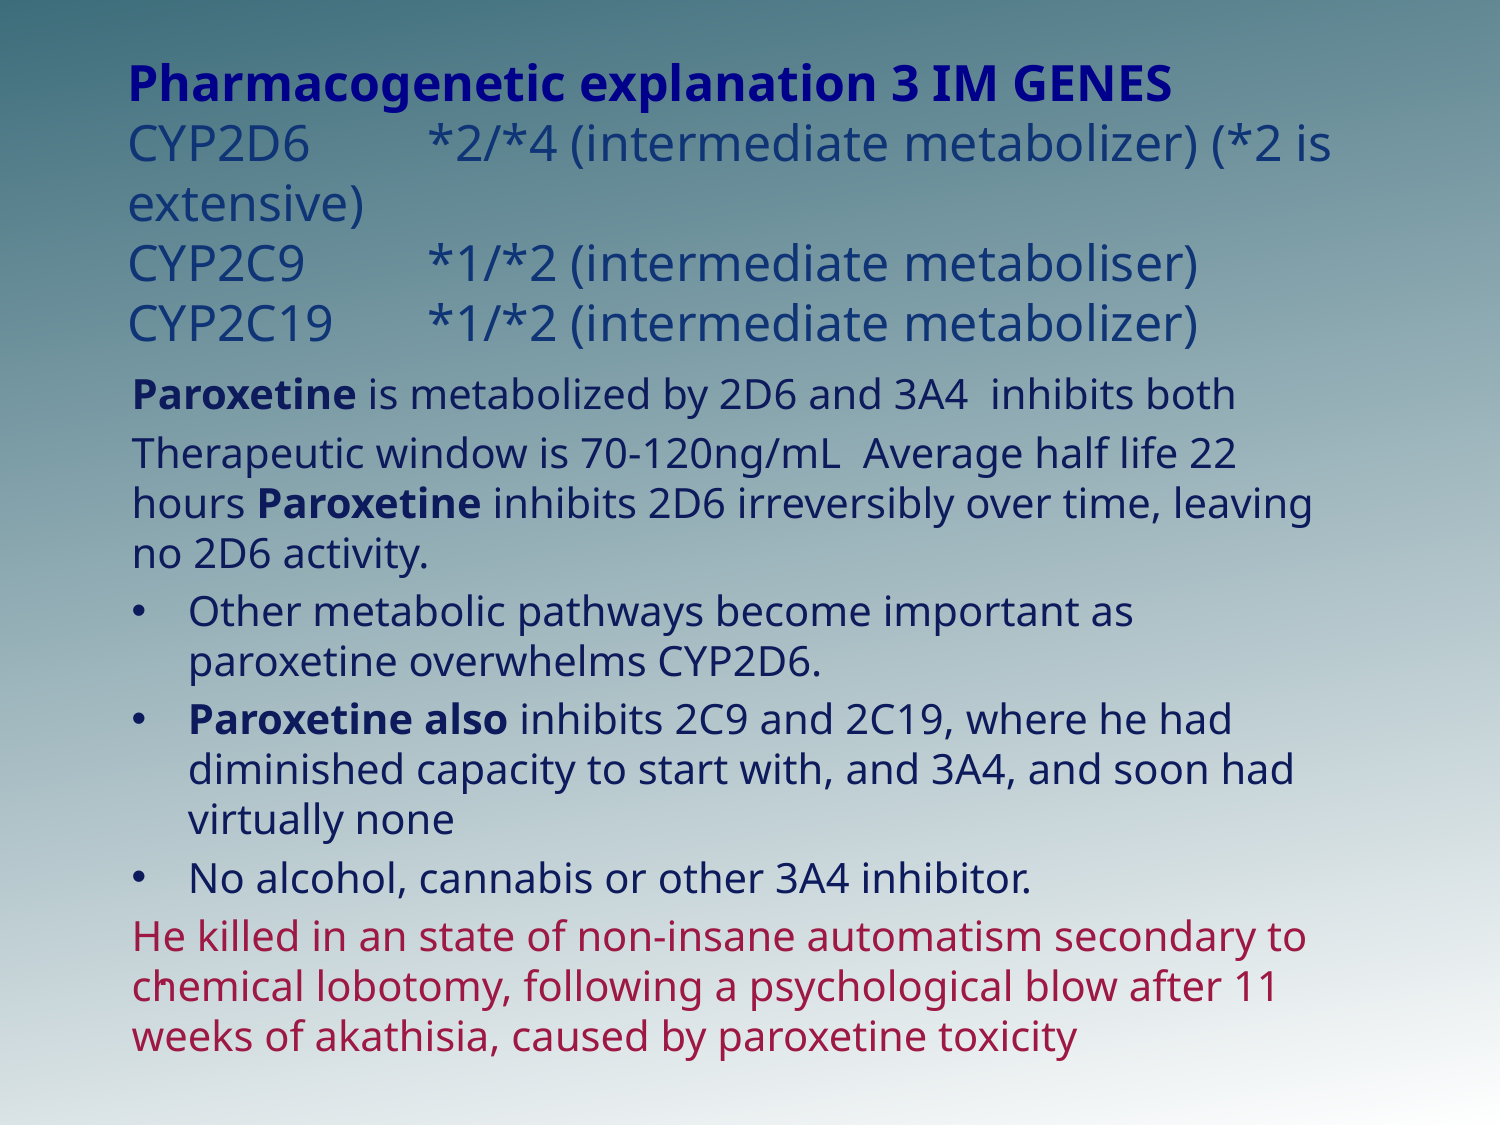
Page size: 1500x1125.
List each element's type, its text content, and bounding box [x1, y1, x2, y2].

title Pharmacogenetic explanation 3 IM GENES CYP2D6 *2/*4 (intermediate metabolizer) (*2 is extensive) CYP2C9 *1/*2 (intermediate metaboliser) CYP2C19 *1/*2 (intermediate metabolizer) [112, 74, 1500, 329]
text_box . [141, 928, 1500, 1063]
list Paroxetine is metabolized by 2D6 and 3A4 inhibits both Therapeutic window is 70-120ng/mL Average half life 22 hours Paroxetine inhibits 2D6 irreversibly over time, leaving no 2D6 activity. Other metabolic pathways become important as paroxetine overwhelms CYP2D6. Paroxetine also inhibits 2C9 and 2C19, where he had diminished capacity to start with, and 3A4, and soon had virtually none No alcohol, cannabis or other 3A4 inhibitor. He killed in an state of non-insane automatism secondary to chemical lobotomy, following a psychological blow after 11 weeks of akathisia, caused by paroxetine toxicity [116, 360, 1365, 1074]
